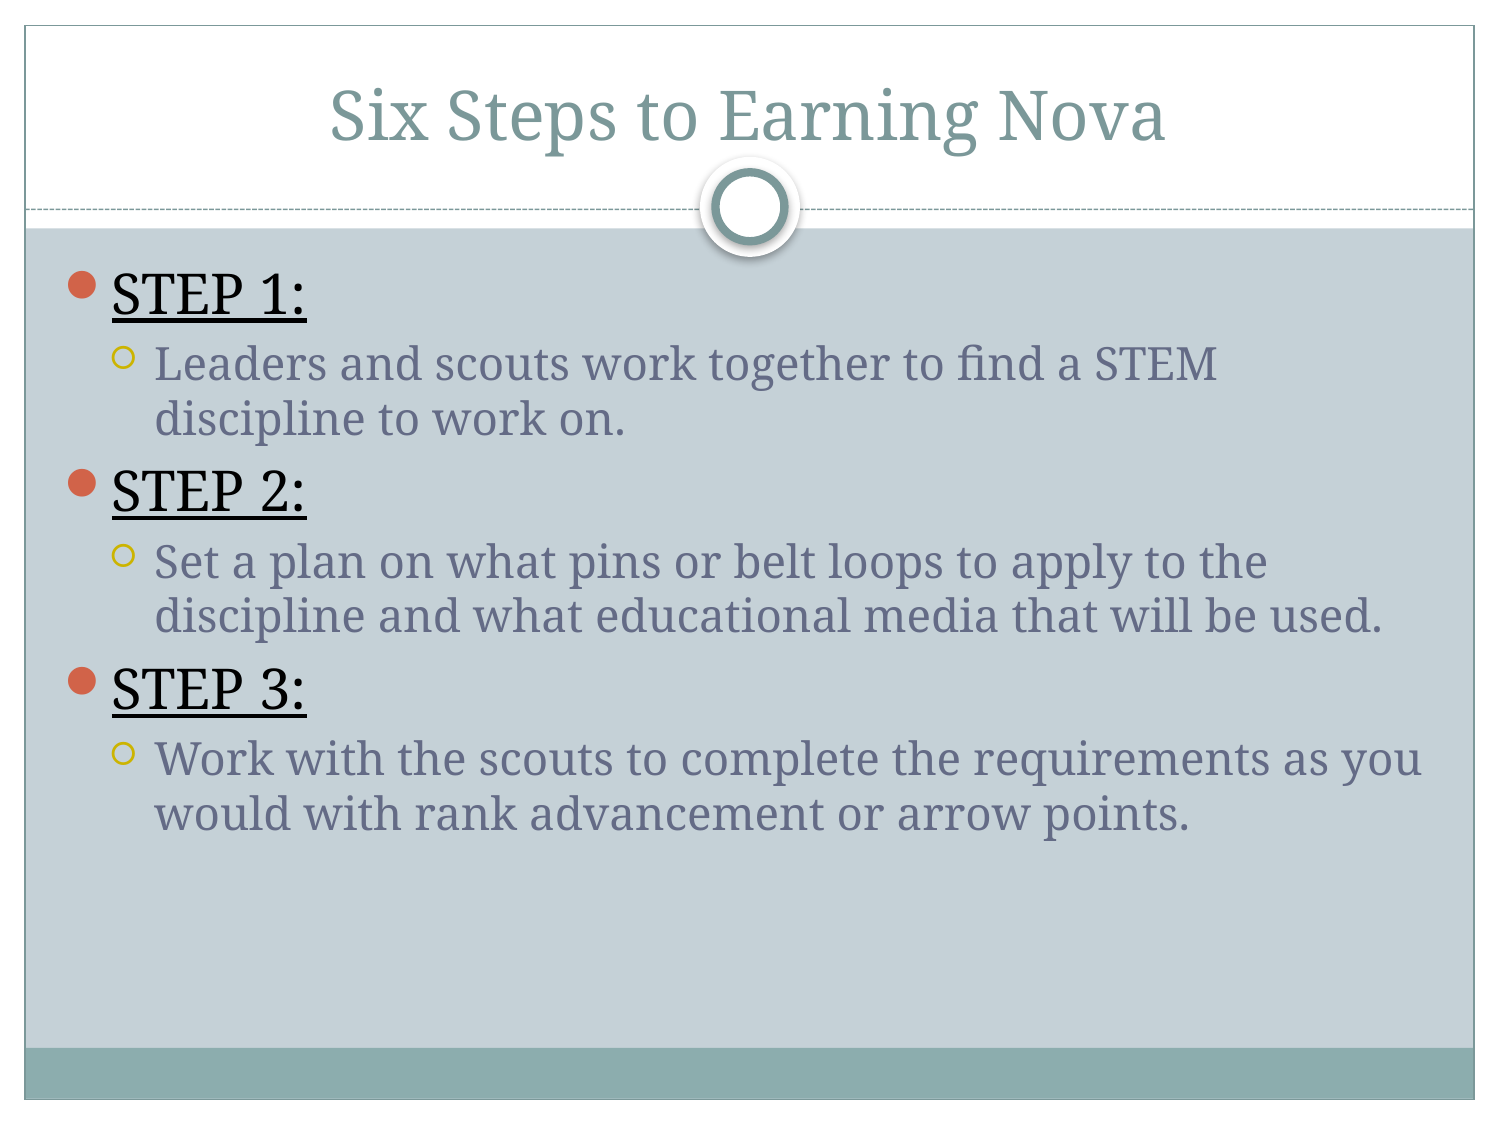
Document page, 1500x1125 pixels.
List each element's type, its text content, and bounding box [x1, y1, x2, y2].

list STEP 1: Leaders and scouts work together to find a STEM discipline to work on. STEP 2: Set a plan on what pins or belt loops to apply to the discipline and what educational media that will be used. STEP 3: Work with the scouts to complete the requirements as you would with rank advancement or arrow points. [49, 250, 1445, 1001]
title Six Steps to Earning Nova [49, 37, 1450, 162]
